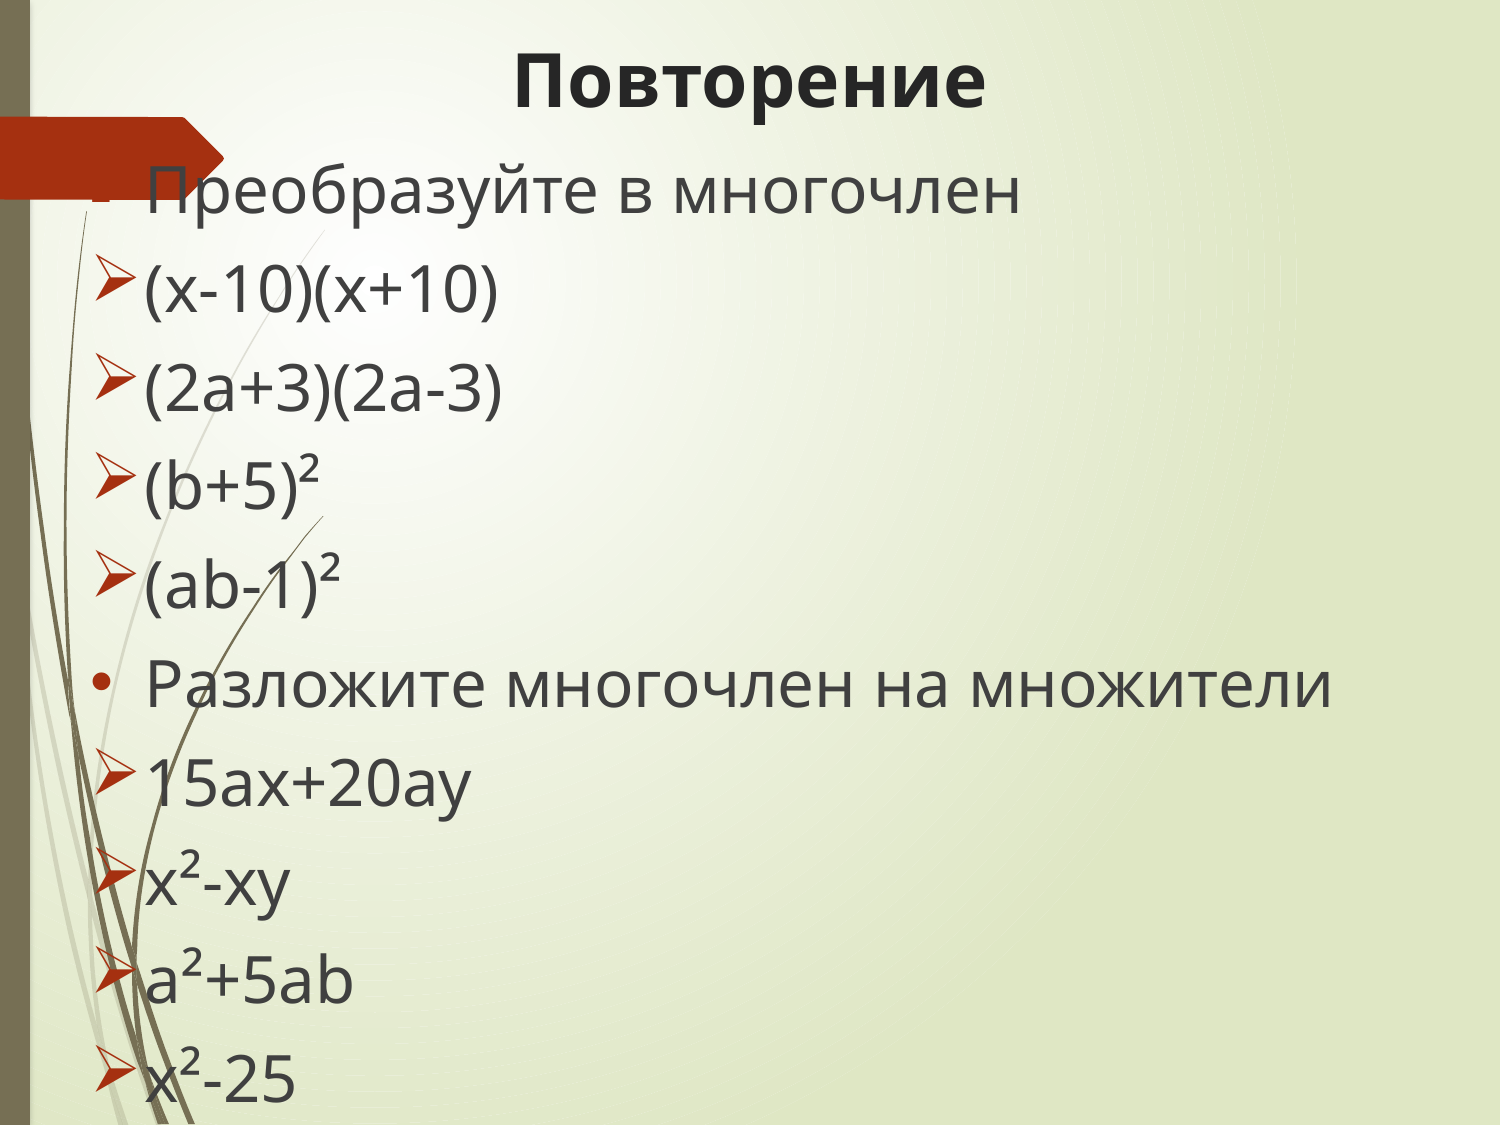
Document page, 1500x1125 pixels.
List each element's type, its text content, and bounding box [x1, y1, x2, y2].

list Преобразуйте в многочлен (х-10)(х+10) (2а+3)(2а-3) (b+5)² (аb-1)² Разложите многочлен на множители 15ах+20ау х²-ху а²+5аb х²-25 [75, 140, 1425, 1125]
title Повторение [75, 24, 1425, 140]
